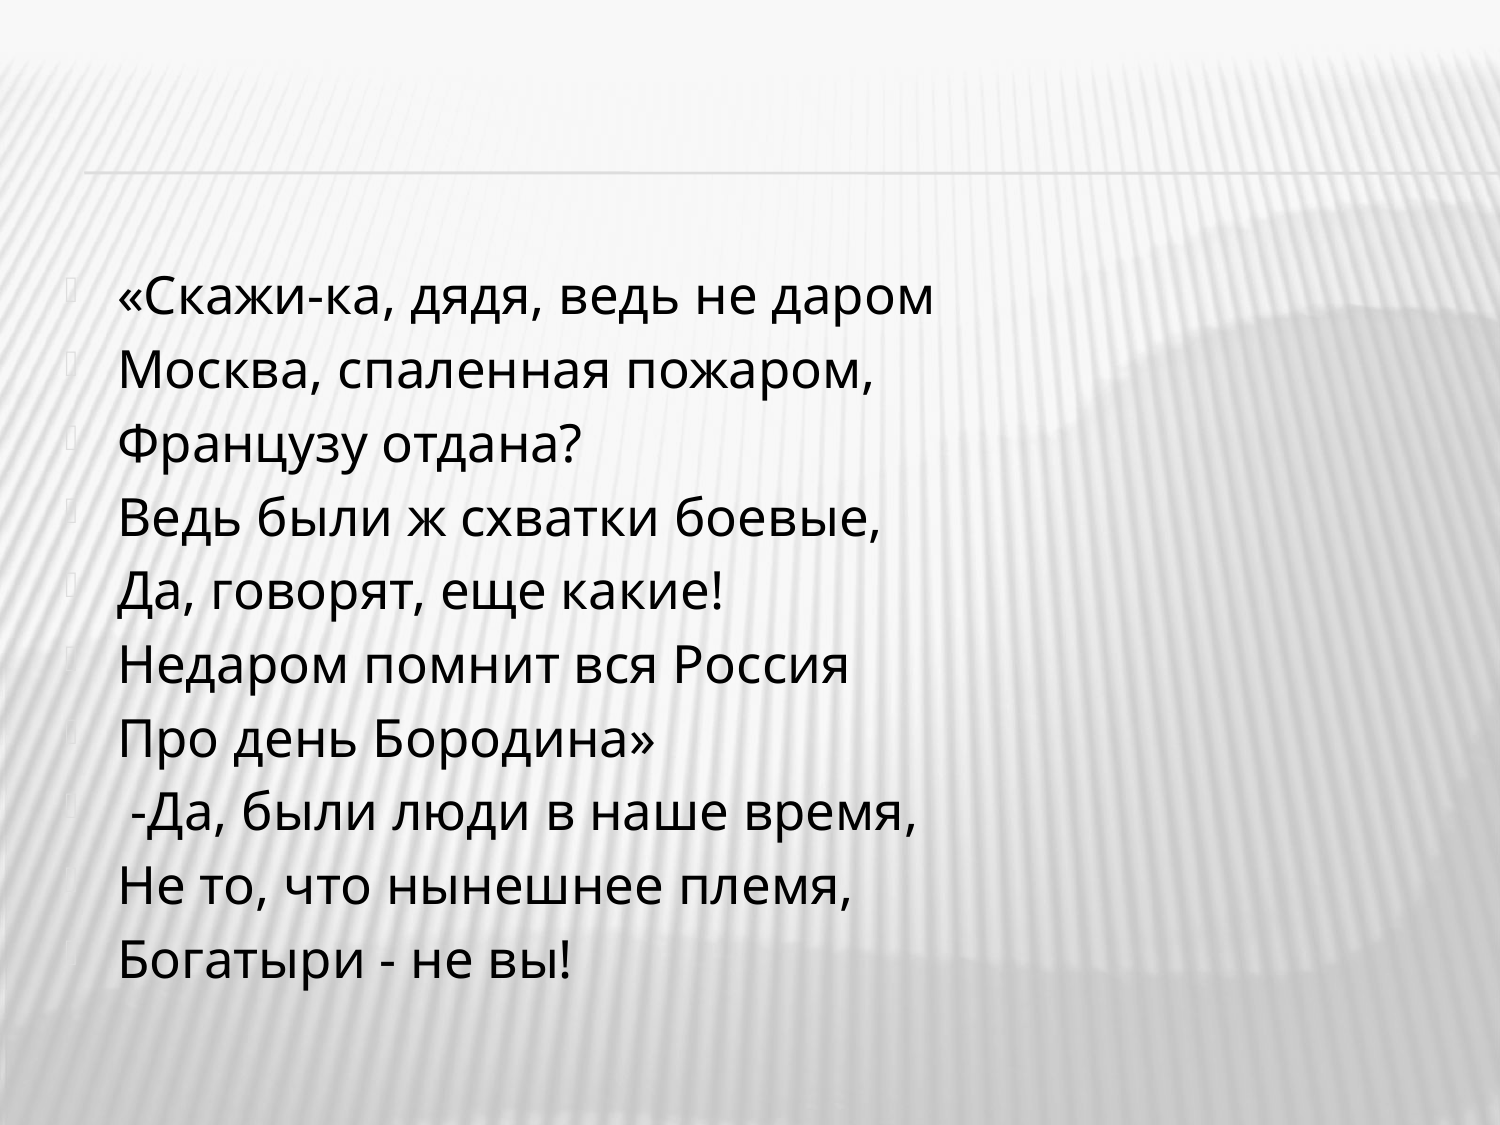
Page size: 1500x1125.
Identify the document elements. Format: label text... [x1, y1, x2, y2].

list «Скажи-ка, дядя, ведь не даром Москва, спаленная пожаром, Французу отдана? Ведь были ж схватки боевые, Да, говорят, еще какие! Недаром помнит вся Россия Про день Бородина» -Да, были люди в наше время, Не то, что нынешнее племя, Богатыри - не вы! [50, 254, 1475, 998]
